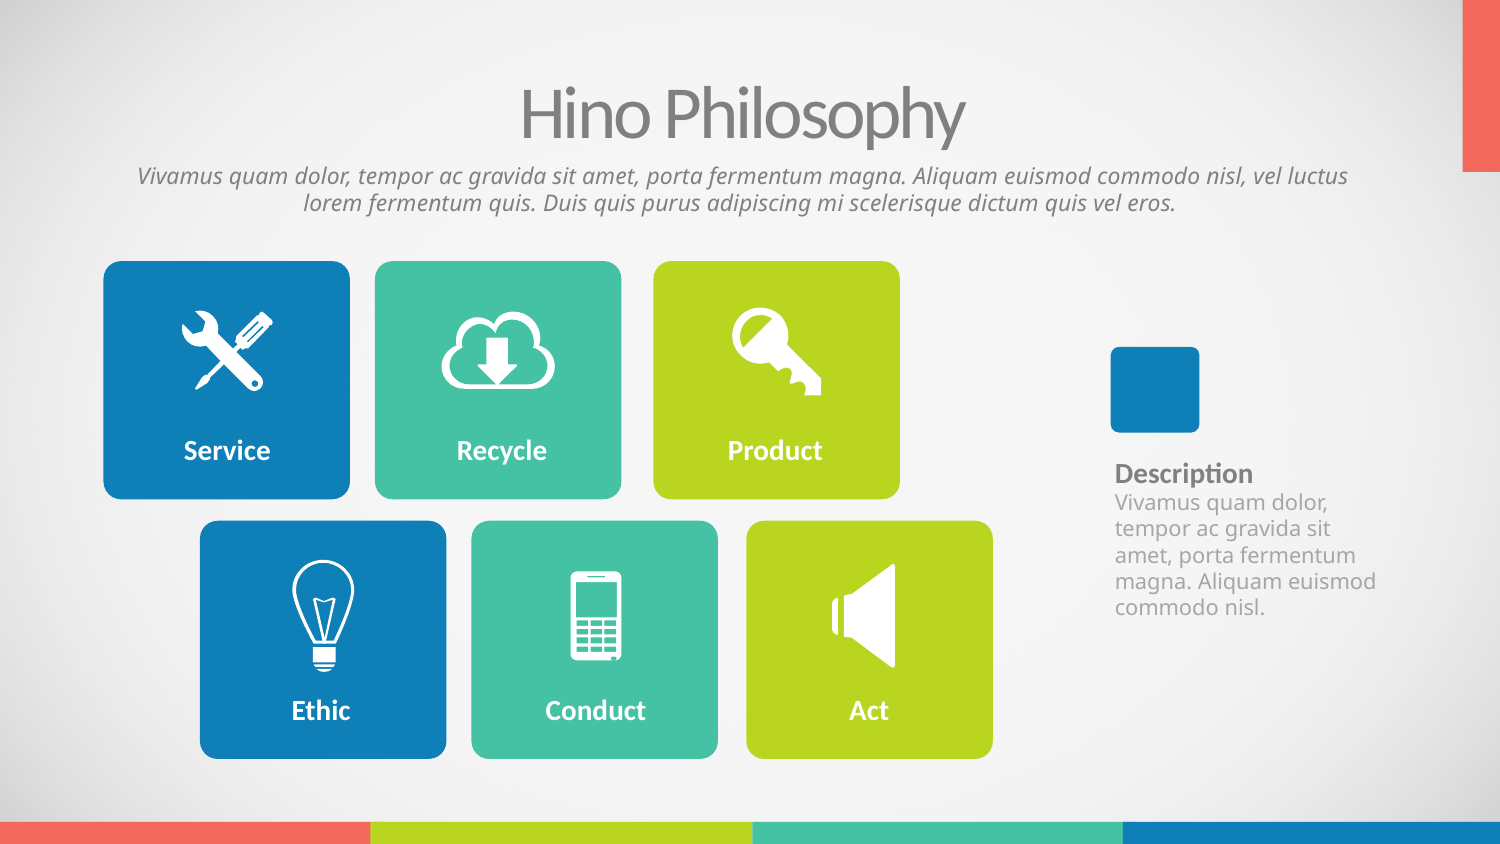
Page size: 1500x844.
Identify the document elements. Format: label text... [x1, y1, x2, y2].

text_box [570, 571, 622, 661]
picture [0, 0, 1500, 821]
text_box Ethic [213, 684, 429, 734]
text_box [1108, 344, 1202, 435]
text_box [469, 518, 721, 762]
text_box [292, 559, 355, 673]
text_box Description Vivamus quam dolor, tempor ac gravida sit amet, porta fermentum magna. Aliquam euismod commodo nisl. [1099, 411, 1403, 628]
text_box [101, 258, 353, 502]
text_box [831, 560, 896, 671]
text_box [732, 307, 822, 396]
text_box [372, 258, 624, 502]
text_box [744, 518, 995, 762]
text_box Conduct [488, 684, 704, 734]
text_box [441, 311, 555, 389]
text_box [651, 258, 903, 502]
text_box [181, 310, 273, 392]
text_box Product [668, 424, 883, 474]
text_box Hino Philosophy [511, 59, 976, 157]
text_box Service [119, 424, 335, 474]
text_box Recycle [394, 424, 610, 474]
text_box Act [761, 684, 977, 734]
text_box Vivamus quam dolor, tempor ac gravida sit amet, porta fermentum magna. Aliquam euismod commodo nisl, vel luctus lorem fermentum quis. Duis quis purus adipiscing mi scelerisque dictum quis vel eros. [99, 157, 1388, 220]
text_box [197, 518, 449, 762]
